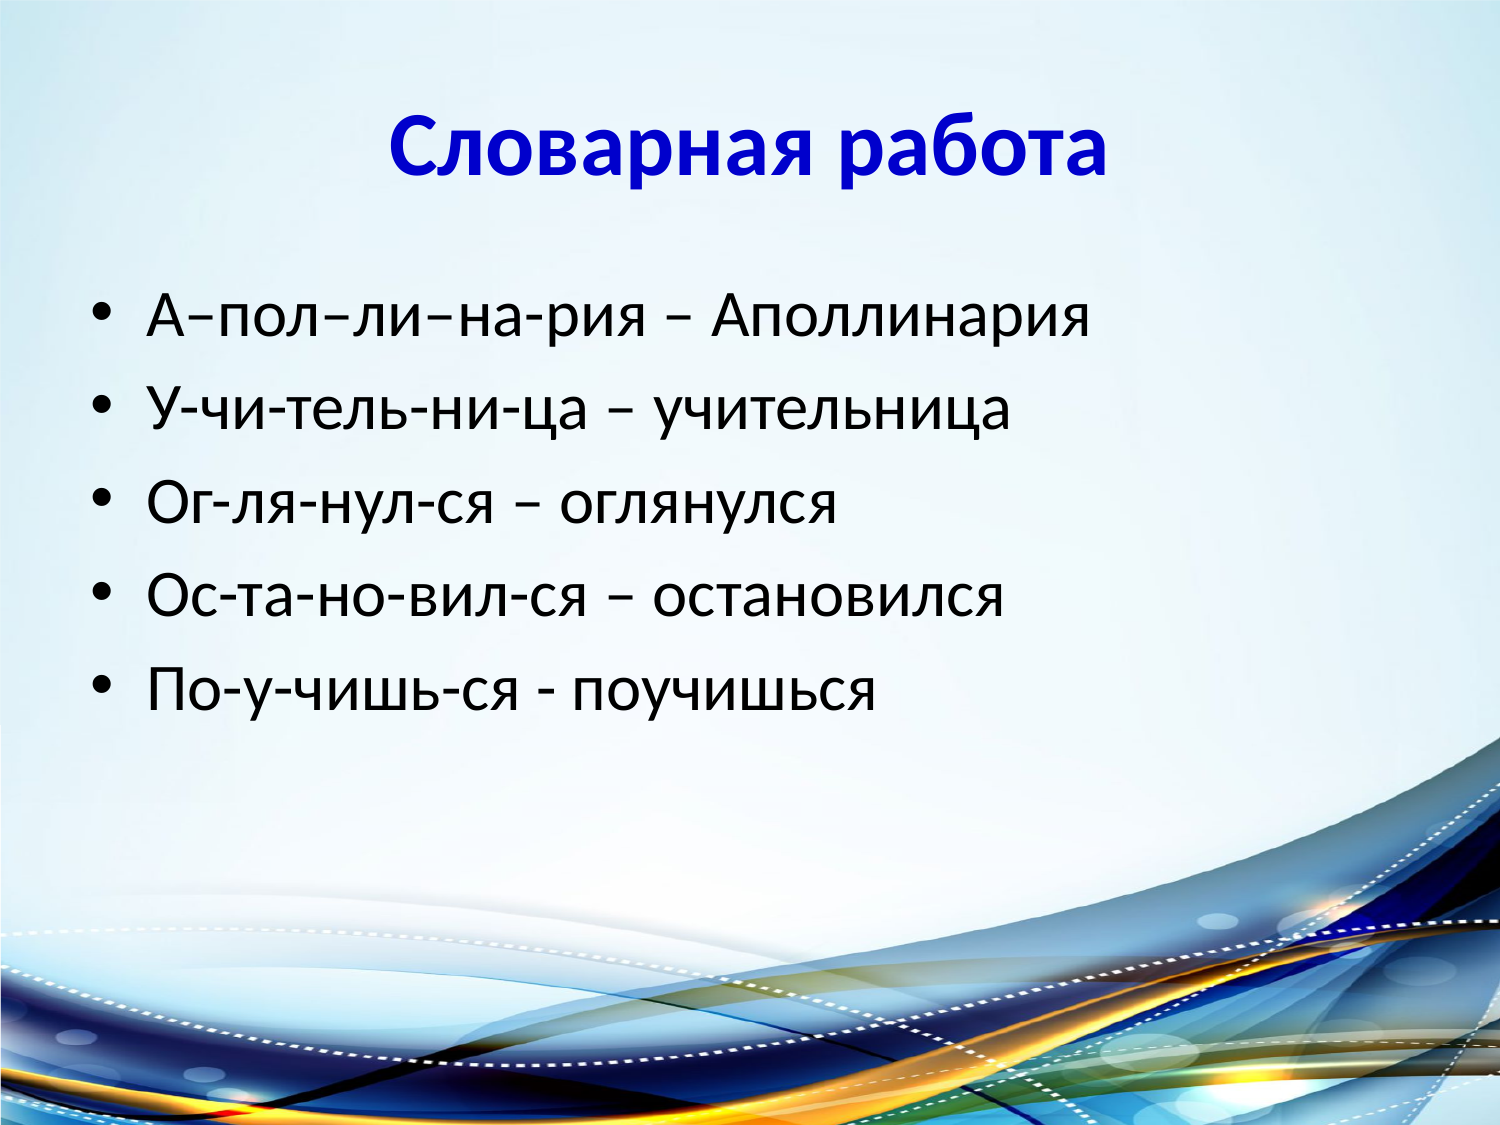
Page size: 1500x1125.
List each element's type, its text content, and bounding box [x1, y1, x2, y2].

picture [1, 1, 1498, 1125]
title Словарная работа [75, 45, 1425, 233]
list А–пол–ли–на-рия – Аполлинария У-чи-тель-ни-ца – учительница Ог-ля-нул-ся – оглянулся Ос-та-но-вил-ся – остановился По-у-чишь-ся - поучишься [75, 262, 1425, 1005]
